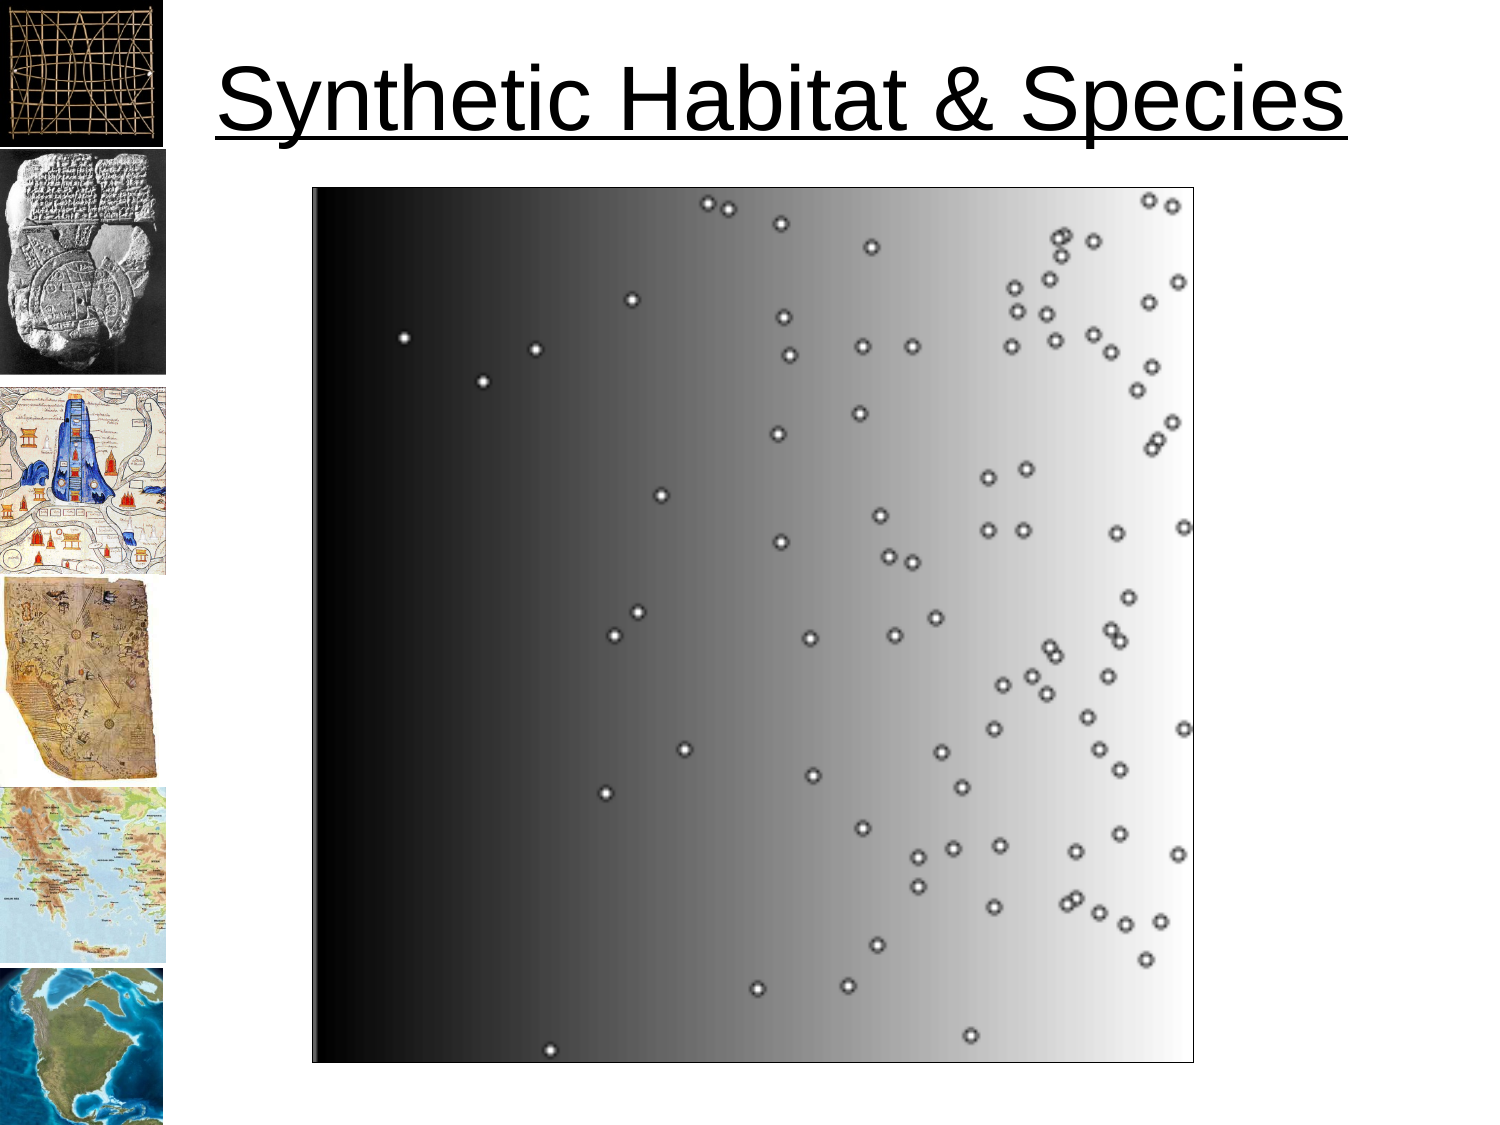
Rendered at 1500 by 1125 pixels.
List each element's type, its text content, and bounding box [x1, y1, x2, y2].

picture [0, 968, 163, 1125]
picture [0, 149, 166, 375]
picture [312, 187, 1194, 1063]
title Synthetic Habitat & Species [200, 0, 1500, 188]
picture [0, 0, 163, 147]
picture [0, 387, 166, 963]
